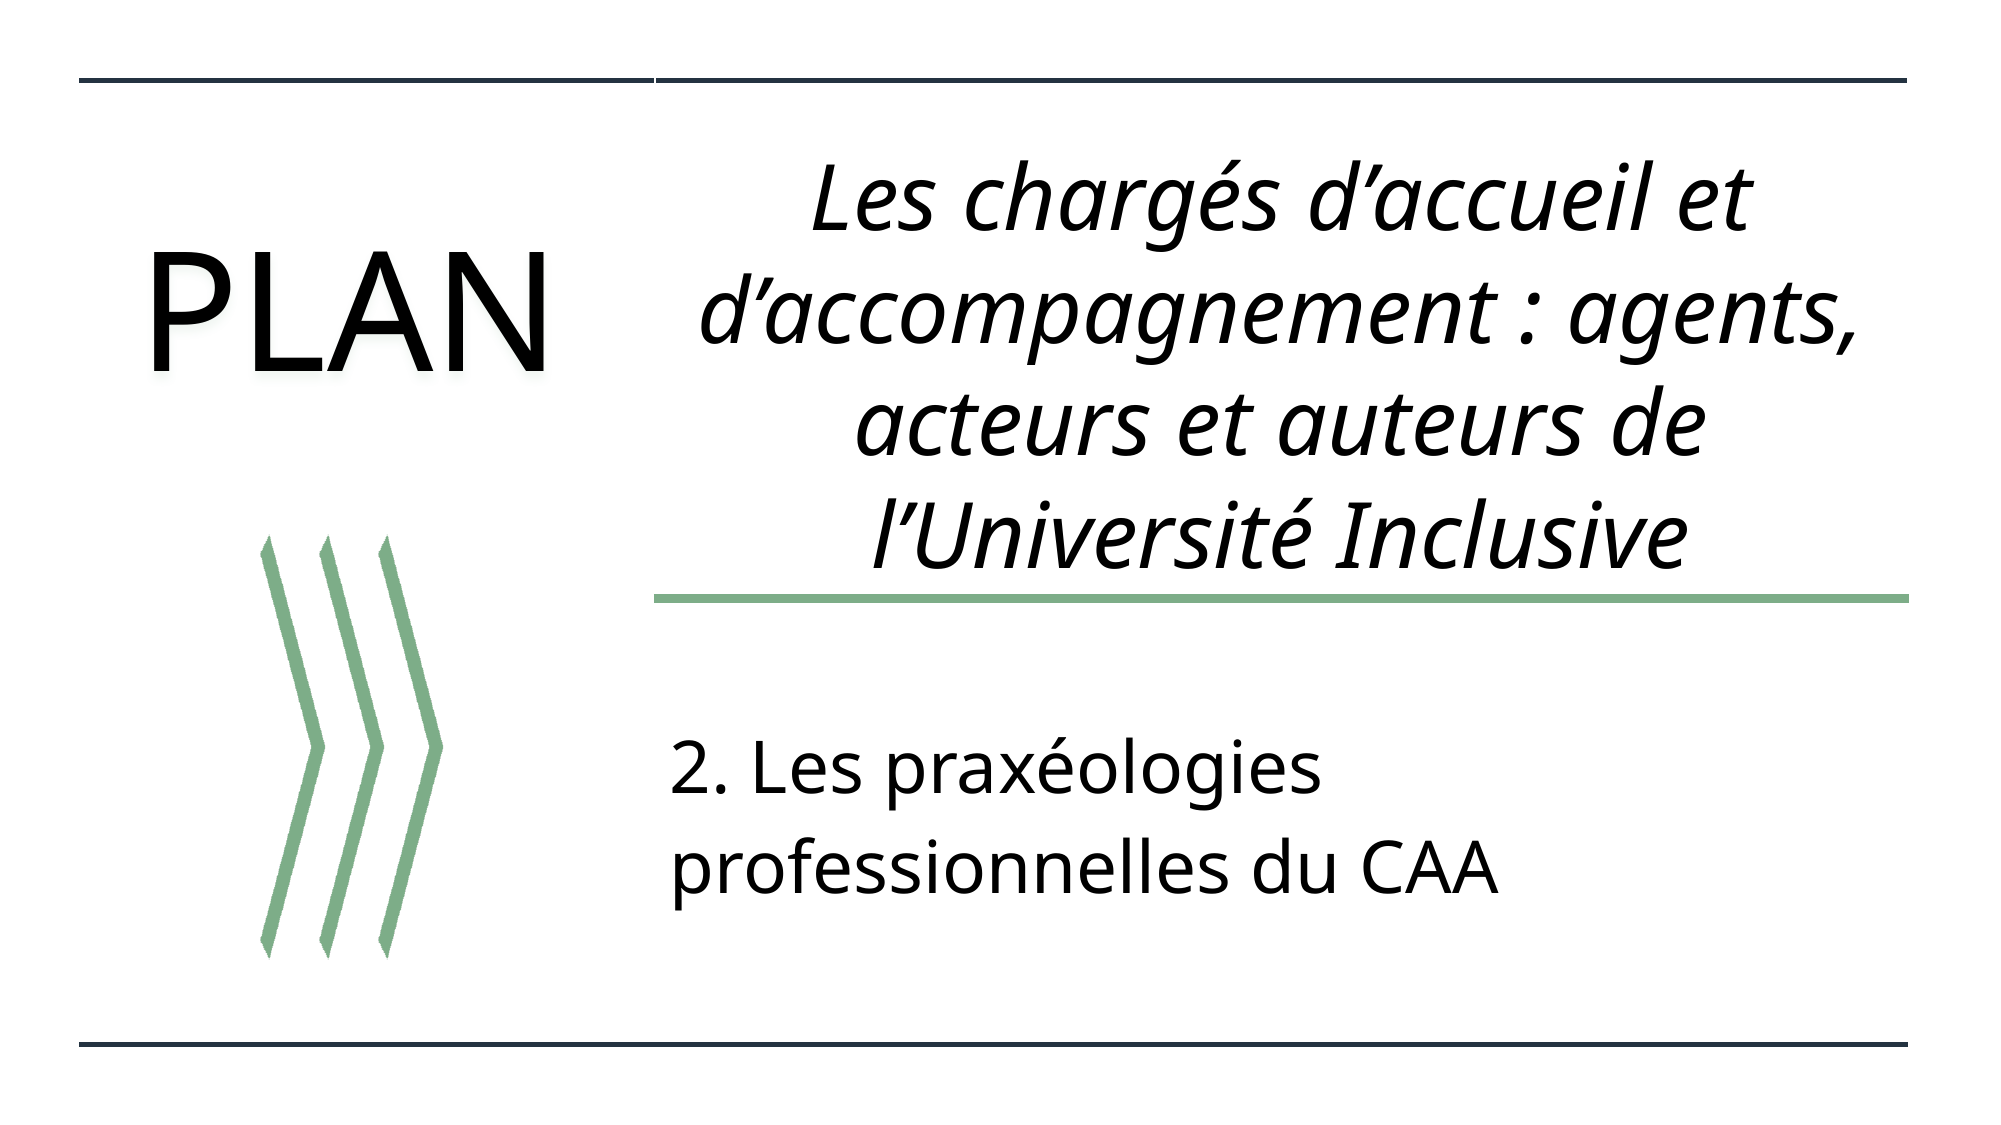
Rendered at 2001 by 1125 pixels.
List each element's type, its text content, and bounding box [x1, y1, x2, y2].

text_box PLAN [78, 97, 621, 512]
table_cell 2. Les praxéologies professionnelles du CAA [655, 603, 1908, 1089]
picture [232, 412, 468, 1083]
table_header Les chargés d’accueil et d’accompagnement : agents, acteurs et auteurs de l’Université Inclusive [656, 77, 1907, 594]
